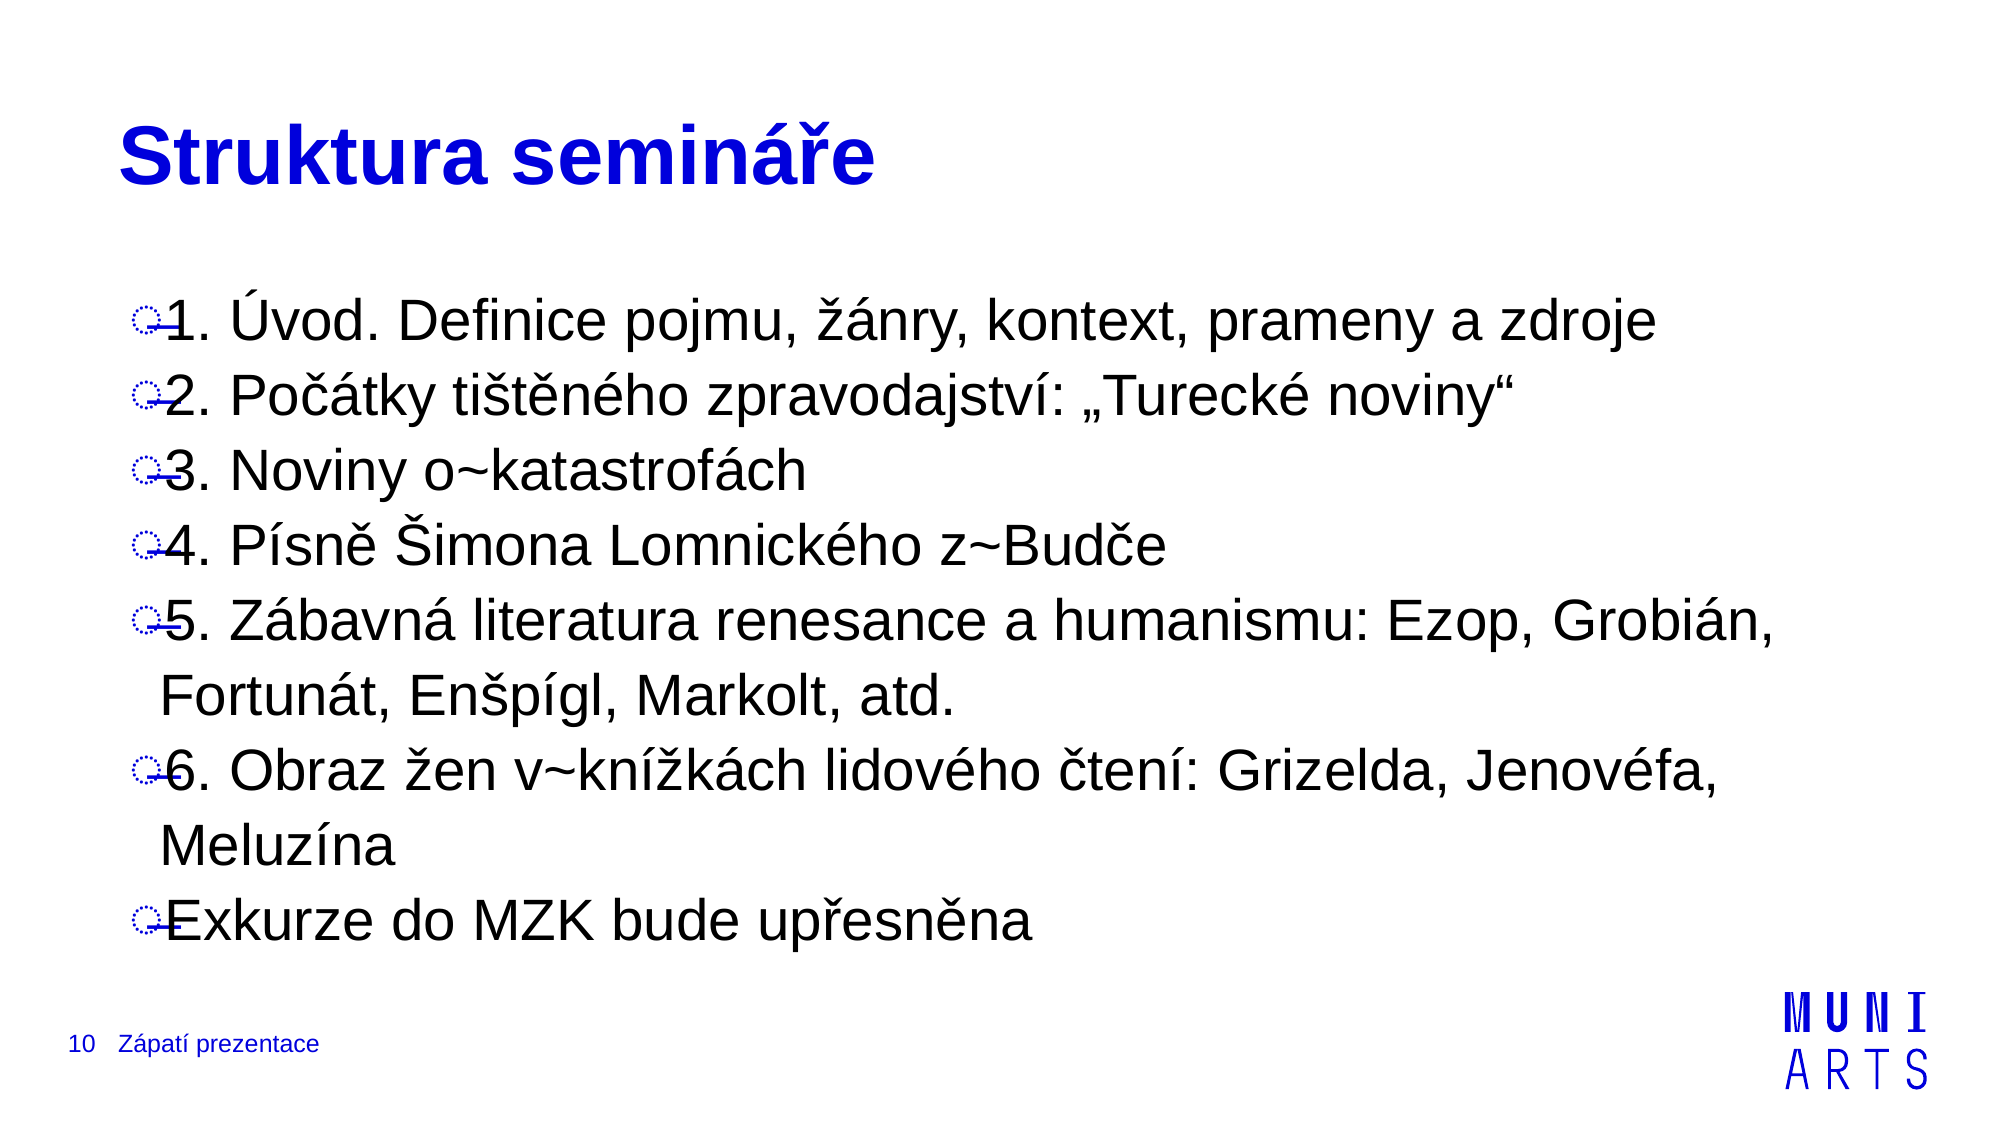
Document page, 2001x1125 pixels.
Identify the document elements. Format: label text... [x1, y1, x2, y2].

list 1. Úvod. Definice pojmu, žánry, kontext, prameny a zdroje 2. Počátky tištěného zpravodajství: „Turecké noviny“ 3. Noviny o~katastrofách 4. Písně Šimona Lomnického z~Budče 5. Zábavná literatura renesance a humanismu: Ezop, Grobián, Fortunát, Enšpígl, Markolt, atd. 6. Obraz žen v~knížkách lidového čtení: Grizelda, Jenovéfa, Meluzína Exkurze do MZK bude upřesněna [118, 277, 1883, 957]
slide_number 10 [67, 1021, 110, 1063]
title Struktura semináře [118, 118, 1883, 193]
footer Zápatí prezentace [118, 1021, 1418, 1063]
